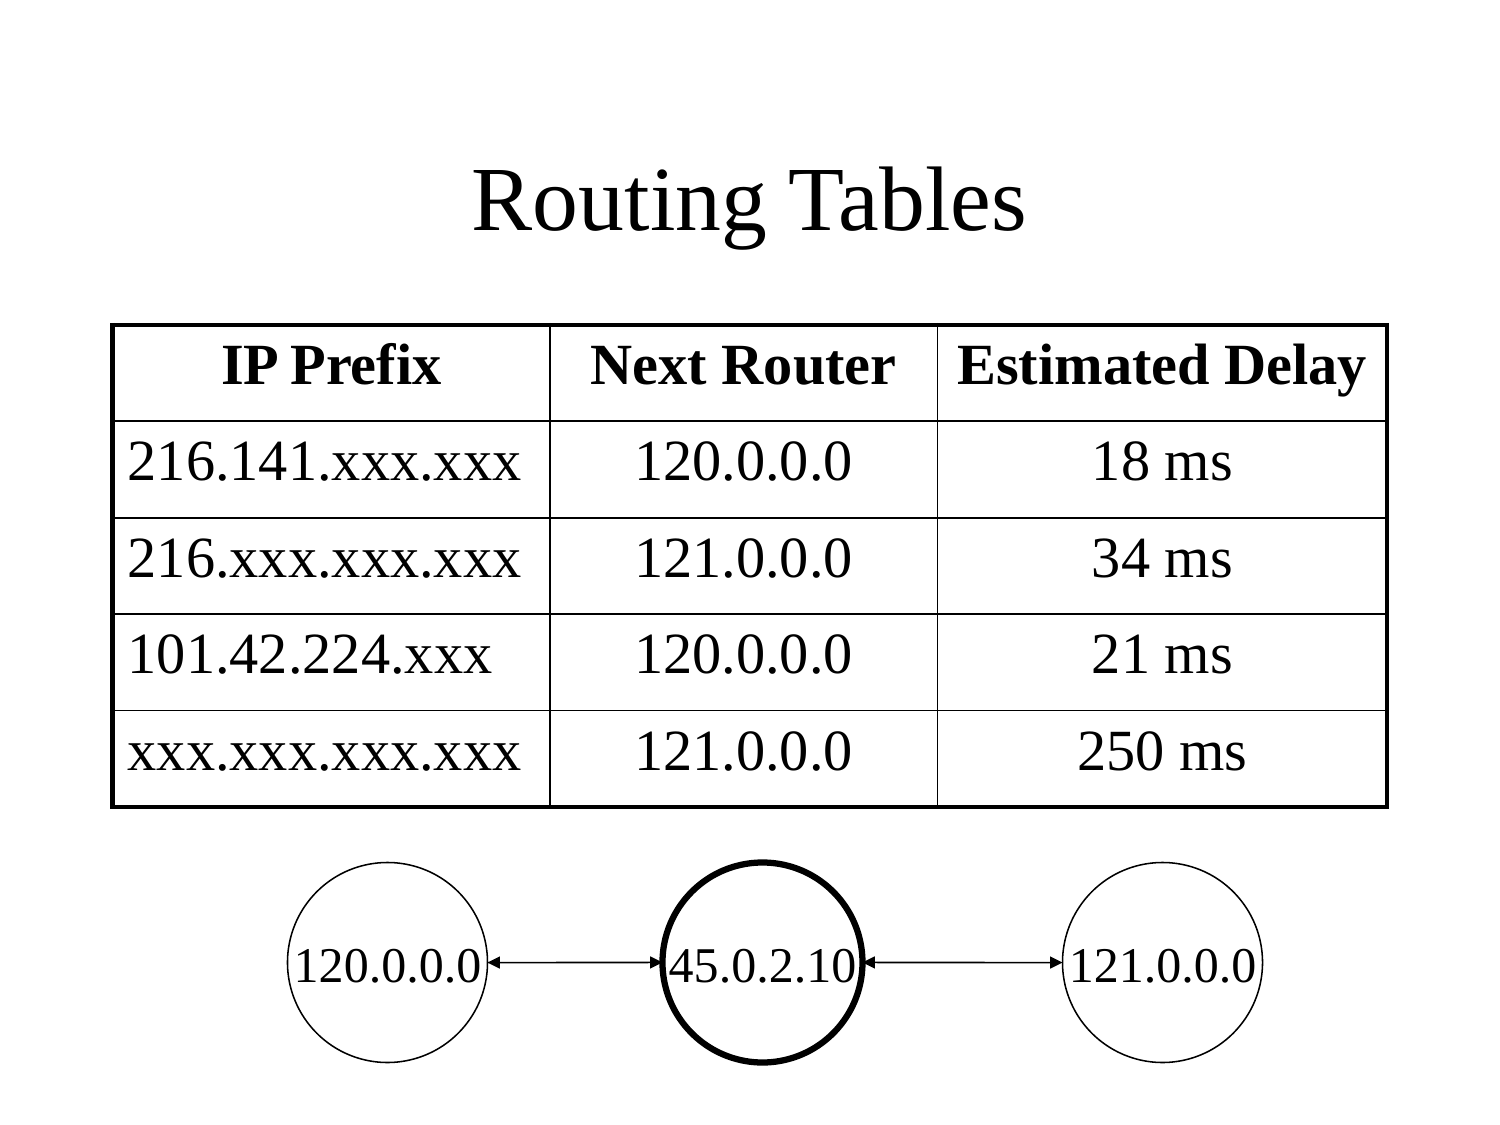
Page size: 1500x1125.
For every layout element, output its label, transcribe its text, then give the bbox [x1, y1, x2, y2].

table_header Estimated Delay [938, 327, 1385, 420]
table_cell 34 ms [938, 519, 1385, 613]
table_cell 21 ms [938, 615, 1385, 710]
table_cell 216.141.xxx.xxx [115, 422, 549, 517]
text_box 121.0.0.0 [1062, 862, 1263, 1063]
table_header IP Prefix [115, 327, 549, 420]
table_cell 18 ms [938, 422, 1385, 517]
table_cell 250 ms [938, 711, 1385, 805]
table_cell 121.0.0.0 [551, 519, 937, 613]
table_cell 121.0.0.0 [551, 711, 937, 805]
text_box 45.0.2.10 [662, 862, 863, 1063]
table_header Next Router [551, 327, 937, 420]
title Routing Tables [111, 99, 1388, 288]
table_cell 120.0.0.0 [551, 615, 937, 710]
text_box [487, 956, 663, 969]
text_box 120.0.0.0 [287, 862, 488, 1063]
table_cell xxx.xxx.xxx.xxx [115, 711, 549, 805]
table_cell 120.0.0.0 [551, 422, 937, 517]
text_box [862, 956, 1063, 969]
table_cell 101.42.224.xxx [115, 615, 549, 710]
table_cell 216.xxx.xxx.xxx [115, 519, 549, 613]
